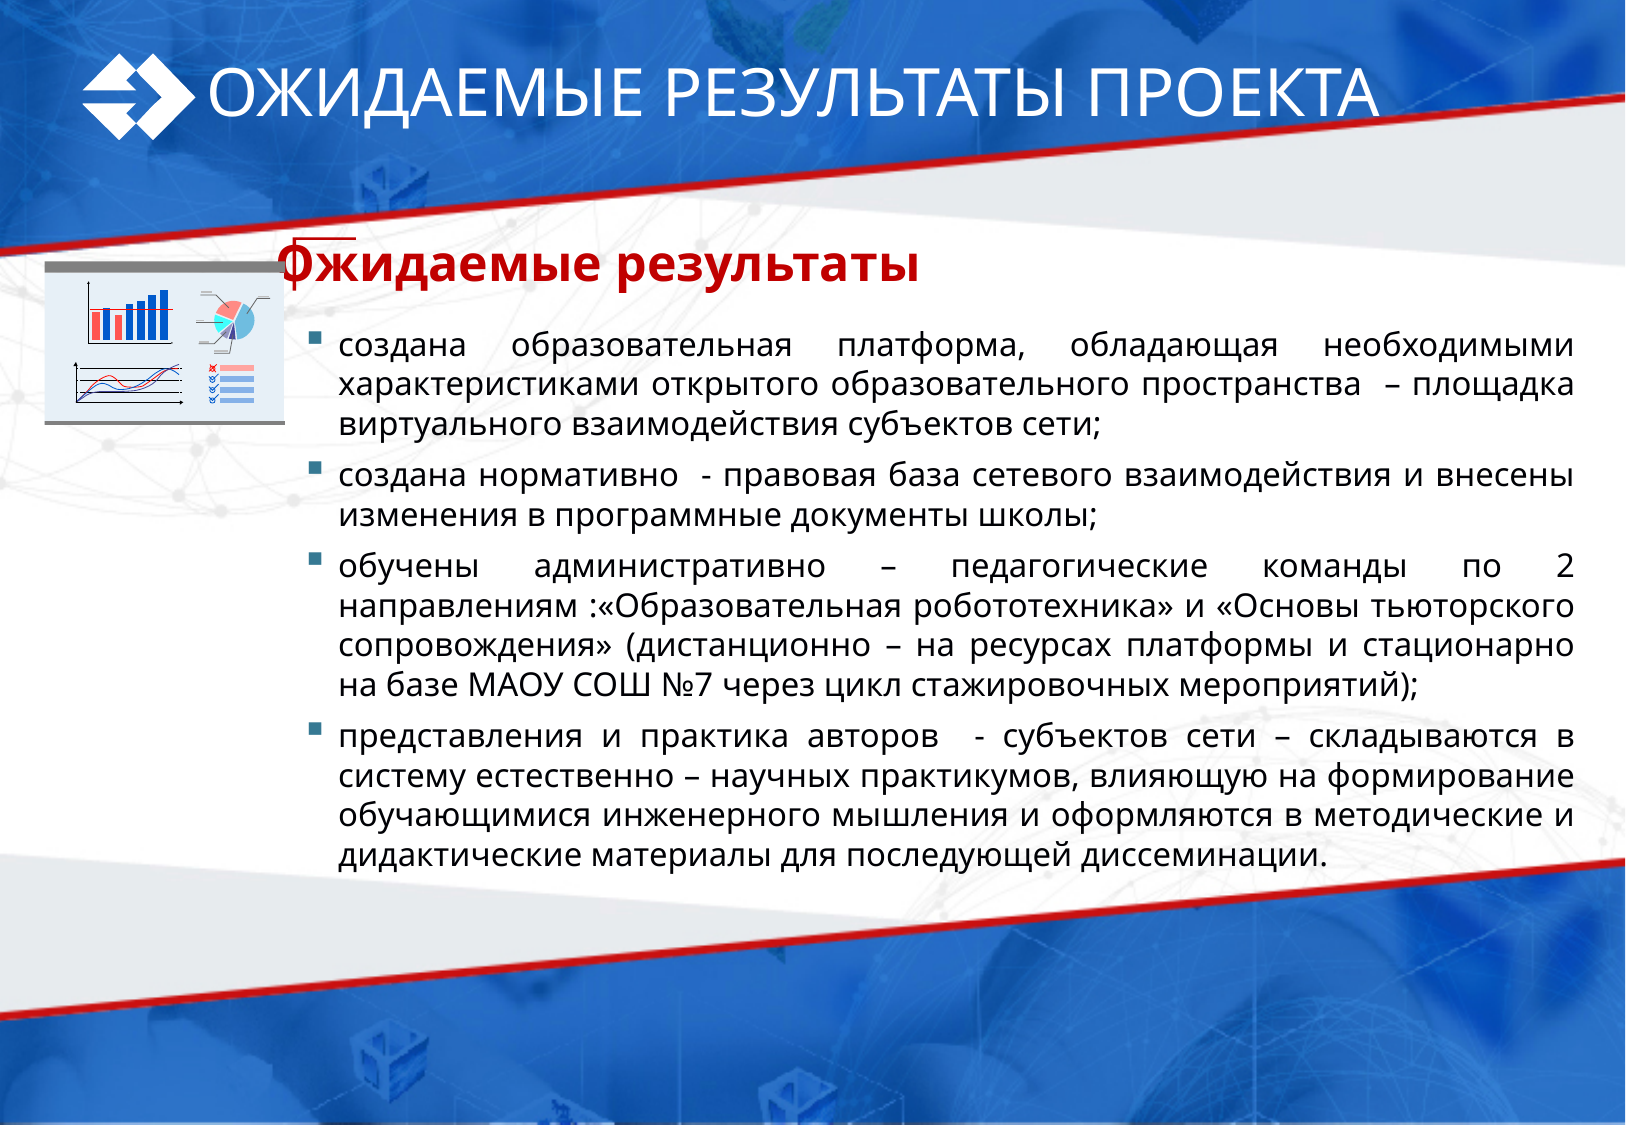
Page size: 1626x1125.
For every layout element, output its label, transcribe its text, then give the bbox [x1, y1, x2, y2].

text_box Ожидаемые результаты [261, 224, 936, 299]
picture [0, 0, 1626, 1125]
title ОЖИДАЕМЫЕ РЕЗУЛЬТАТЫ ПРОЕКТА [191, 42, 1621, 161]
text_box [292, 237, 357, 291]
list создана образовательная платформа, обладающая необходимыми характеристиками открытого образовательного пространства – площадка виртуального взаимодействия субъектов сети; создана нормативно - правовая база сетевого взаимодействия и внесены изменения в программные документы школы; обучены административно – педагогические команды по 2 направлениям :«Образовательная робототехника» и «Основы тьюторского сопровождения» (дистанционно – на ресурсах платформы и стационарно на базе МАОУ СОШ №7 через цикл стажировочных мероприятий); представления и практика авторов - субъектов сети – складываются в систему естественно – научных практикумов, влияющую на формирование обучающимися инженерного мышления и оформляются в методические и дидактические материалы для последующей диссеминации. [287, 315, 1593, 894]
